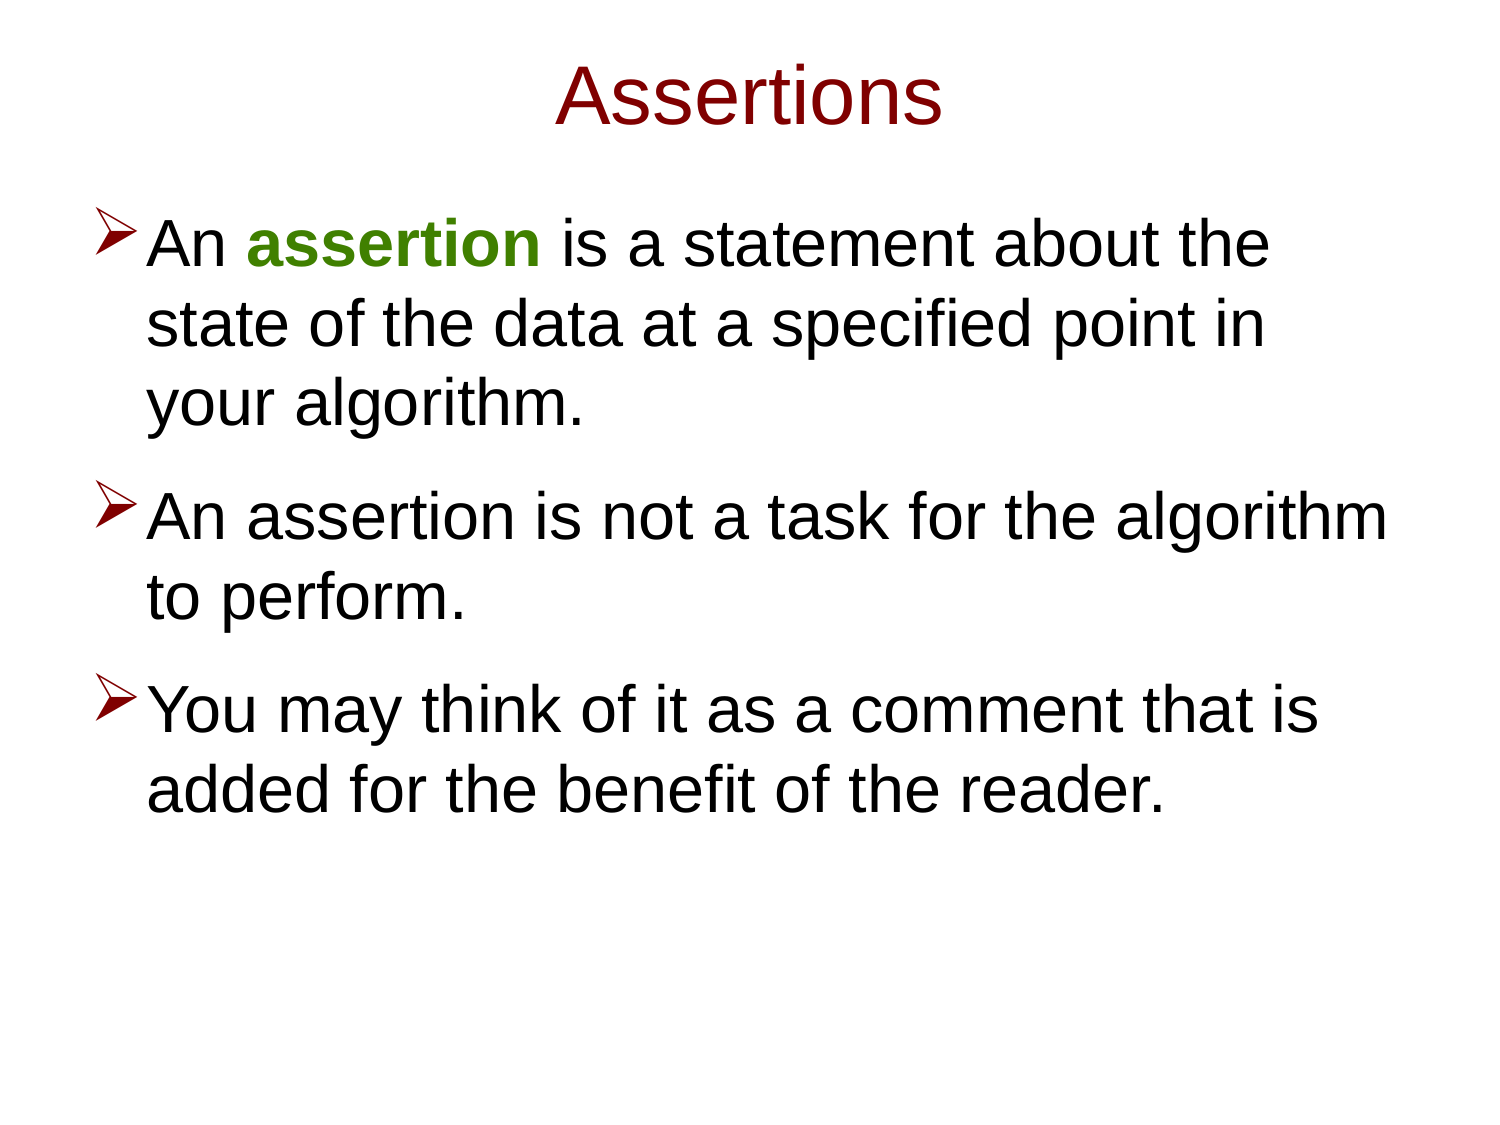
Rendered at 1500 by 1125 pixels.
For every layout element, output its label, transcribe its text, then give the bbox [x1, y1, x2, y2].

title Assertions [74, 44, 1426, 139]
list An assertion is a statement about the state of the data at a specified point in your algorithm. An assertion is not a task for the algorithm to perform. You may think of it as a comment that is added for the benefit of the reader. [74, 191, 1426, 1006]
